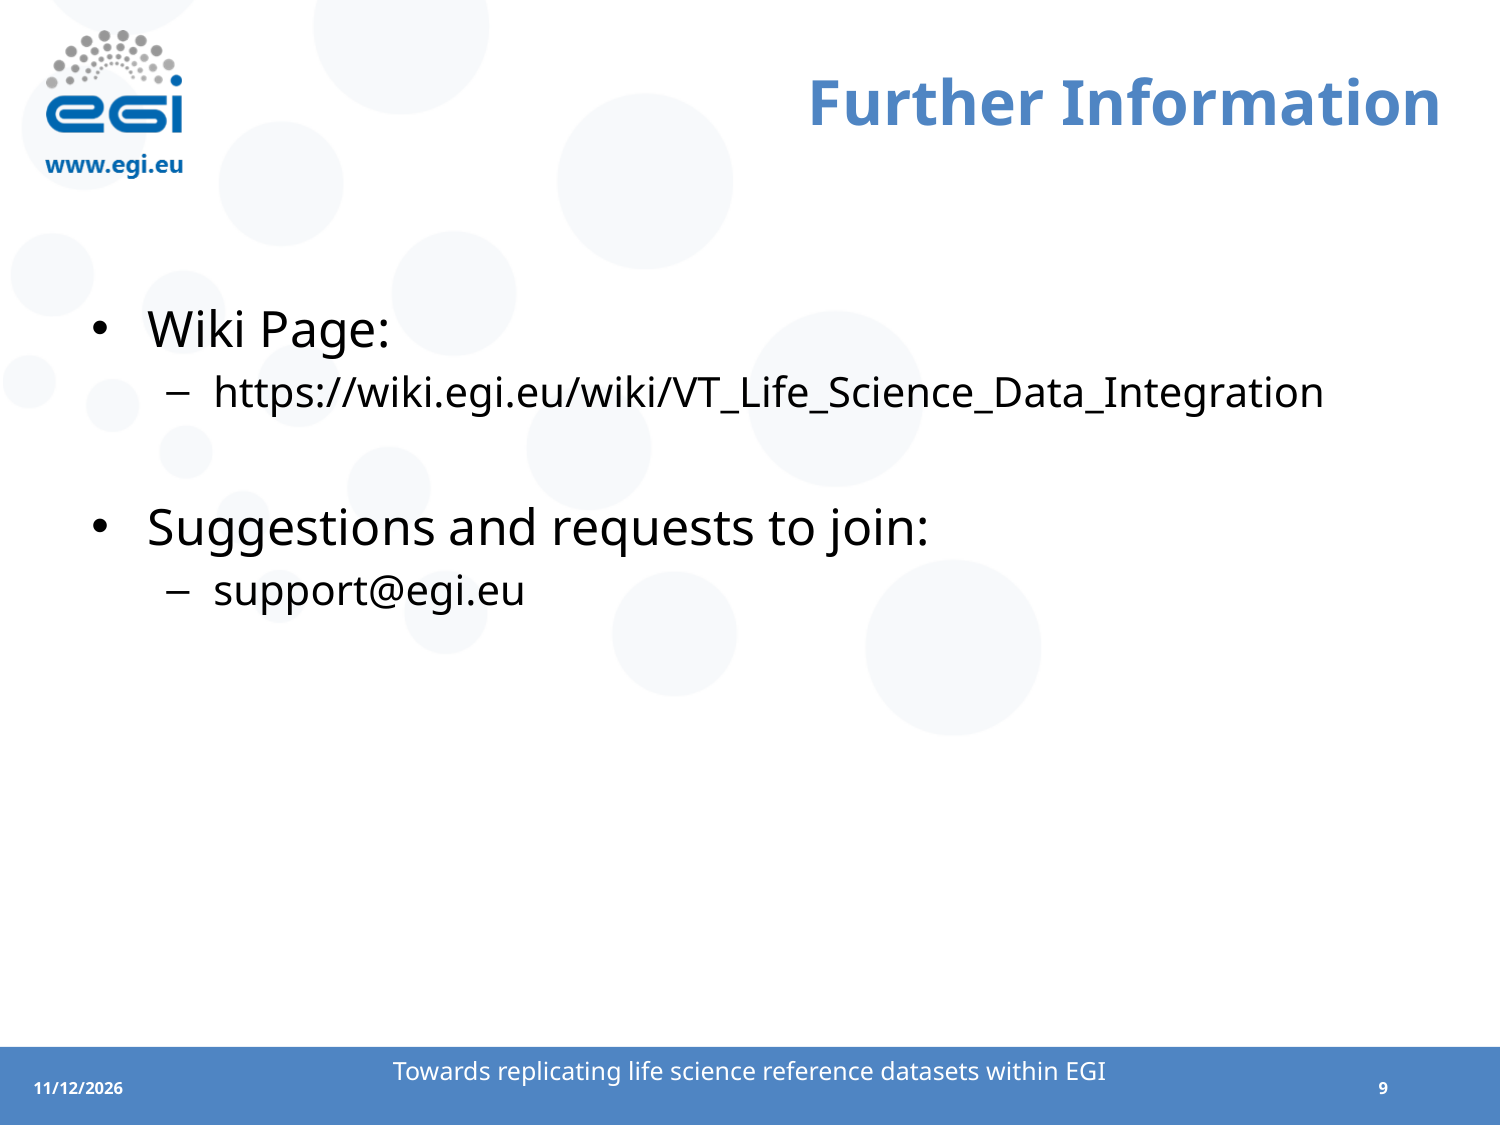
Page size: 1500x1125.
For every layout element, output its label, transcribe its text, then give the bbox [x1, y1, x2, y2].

footer Towards replicating life science reference datasets within EGI [194, 1042, 1306, 1103]
title Further Information [253, 30, 1459, 171]
picture [3, 0, 1076, 772]
list Wiki Page: https://wiki.egi.eu/wiki/VT_Life_Science_Data_Integration Suggestions and requests to join: support@egi.eu [76, 220, 1459, 1005]
